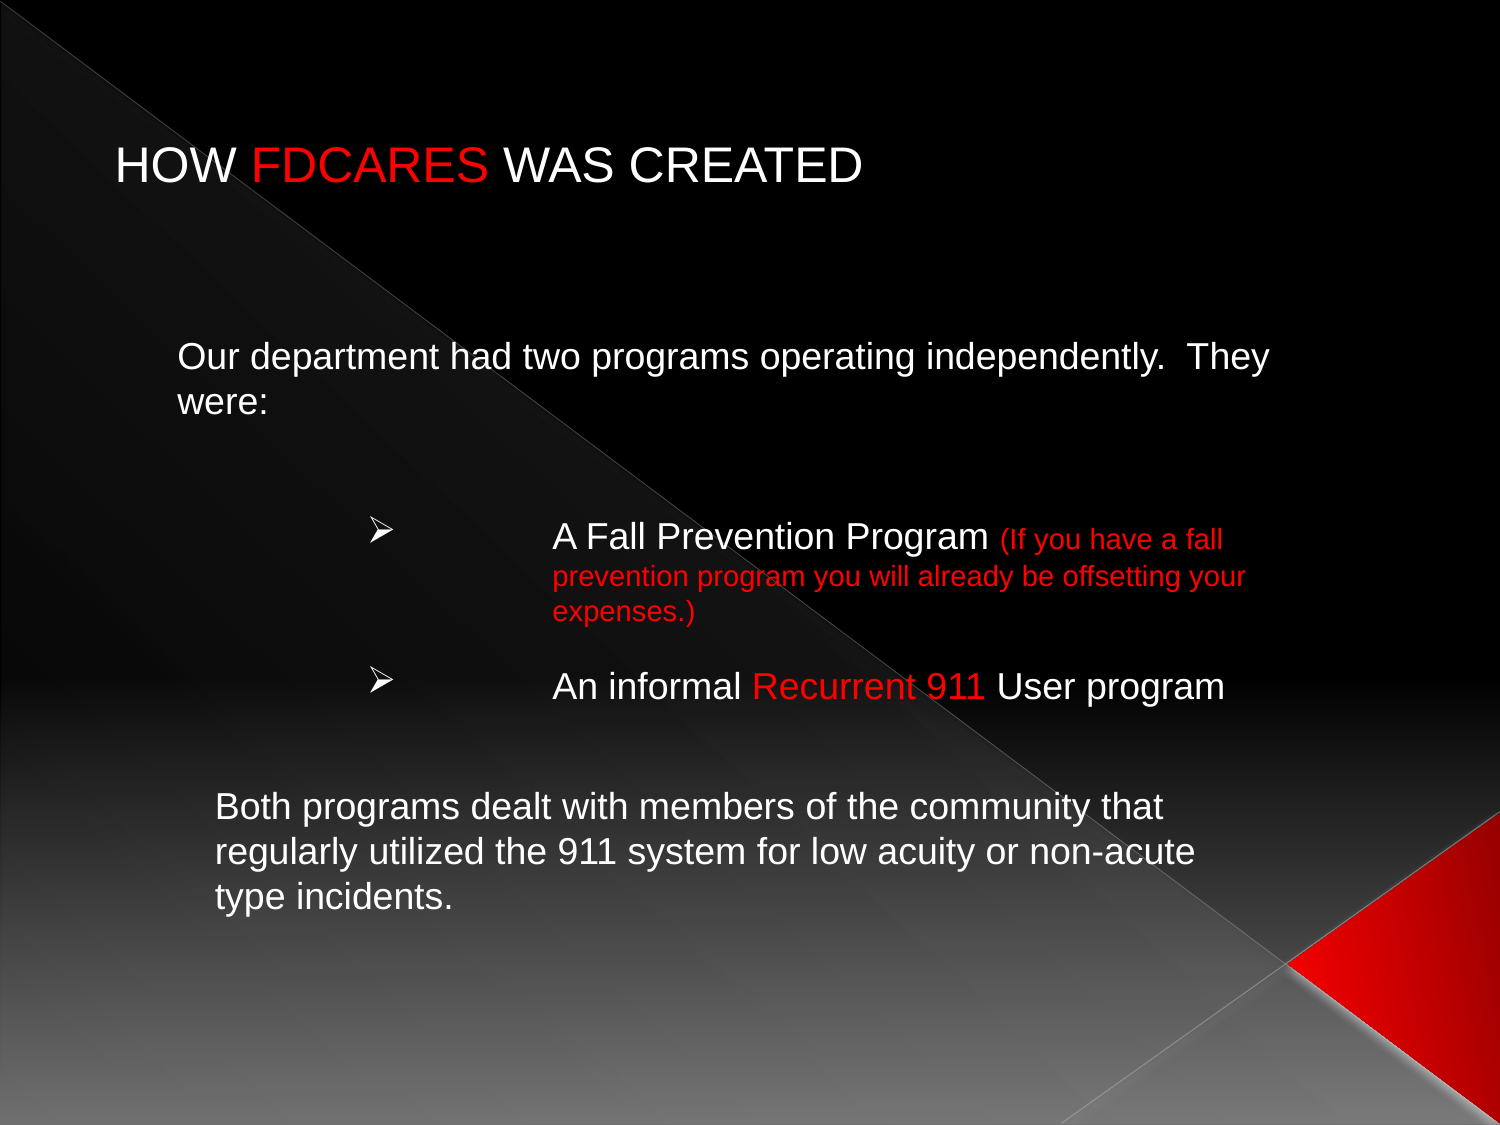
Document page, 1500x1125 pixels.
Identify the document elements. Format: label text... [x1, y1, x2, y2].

text_box Our department had two programs operating independently. They were: A Fall Prevention Program (If you have a fall prevention program you will already be offsetting your expenses.) An informal Recurrent 911 User program [162, 324, 1300, 760]
text_box HOW FDCARES WAS CREATED [99, 124, 1300, 200]
text_box Both programs dealt with members of the community that regularly utilized the 911 system for low acuity or non-acute type incidents. [199, 774, 1263, 925]
